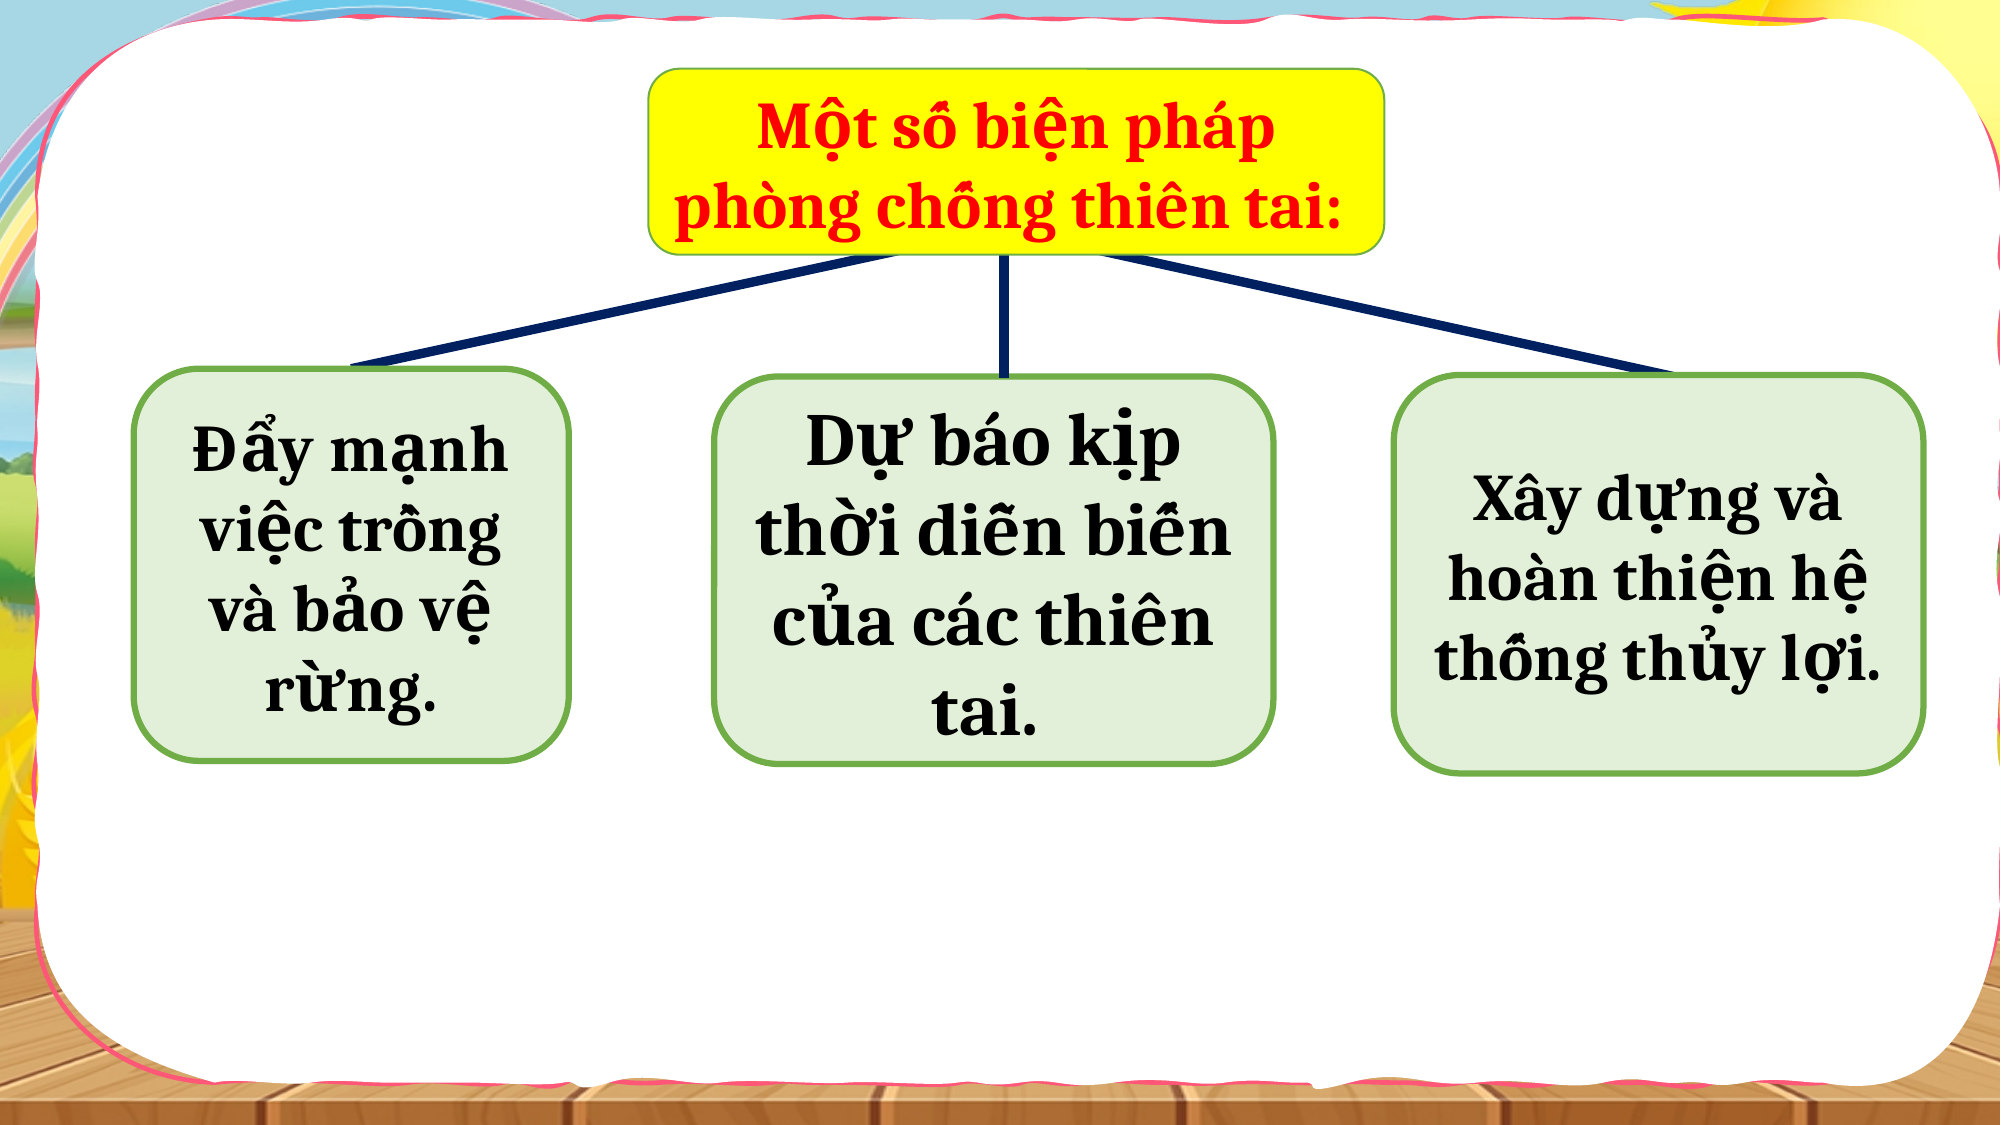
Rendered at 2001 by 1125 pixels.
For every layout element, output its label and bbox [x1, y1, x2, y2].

picture [0, 0, 2001, 1125]
text_box [1068, 243, 1674, 377]
text_box [351, 238, 952, 369]
